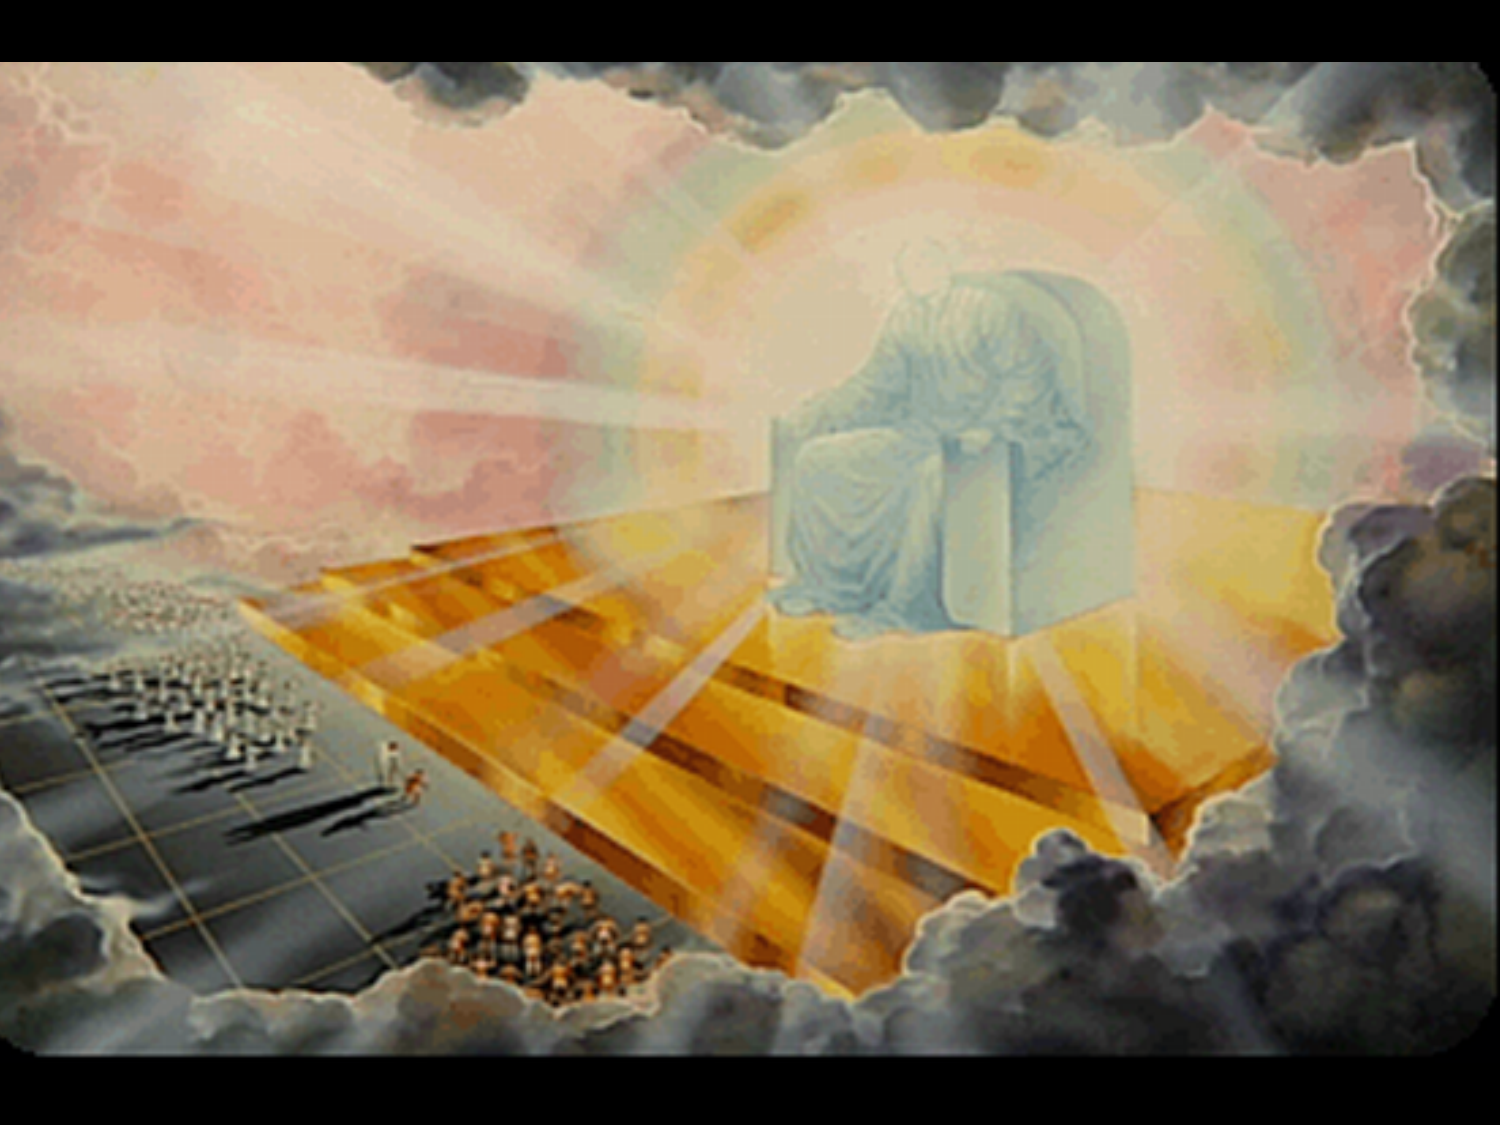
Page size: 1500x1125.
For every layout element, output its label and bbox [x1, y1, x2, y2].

picture [0, 62, 1500, 1063]
